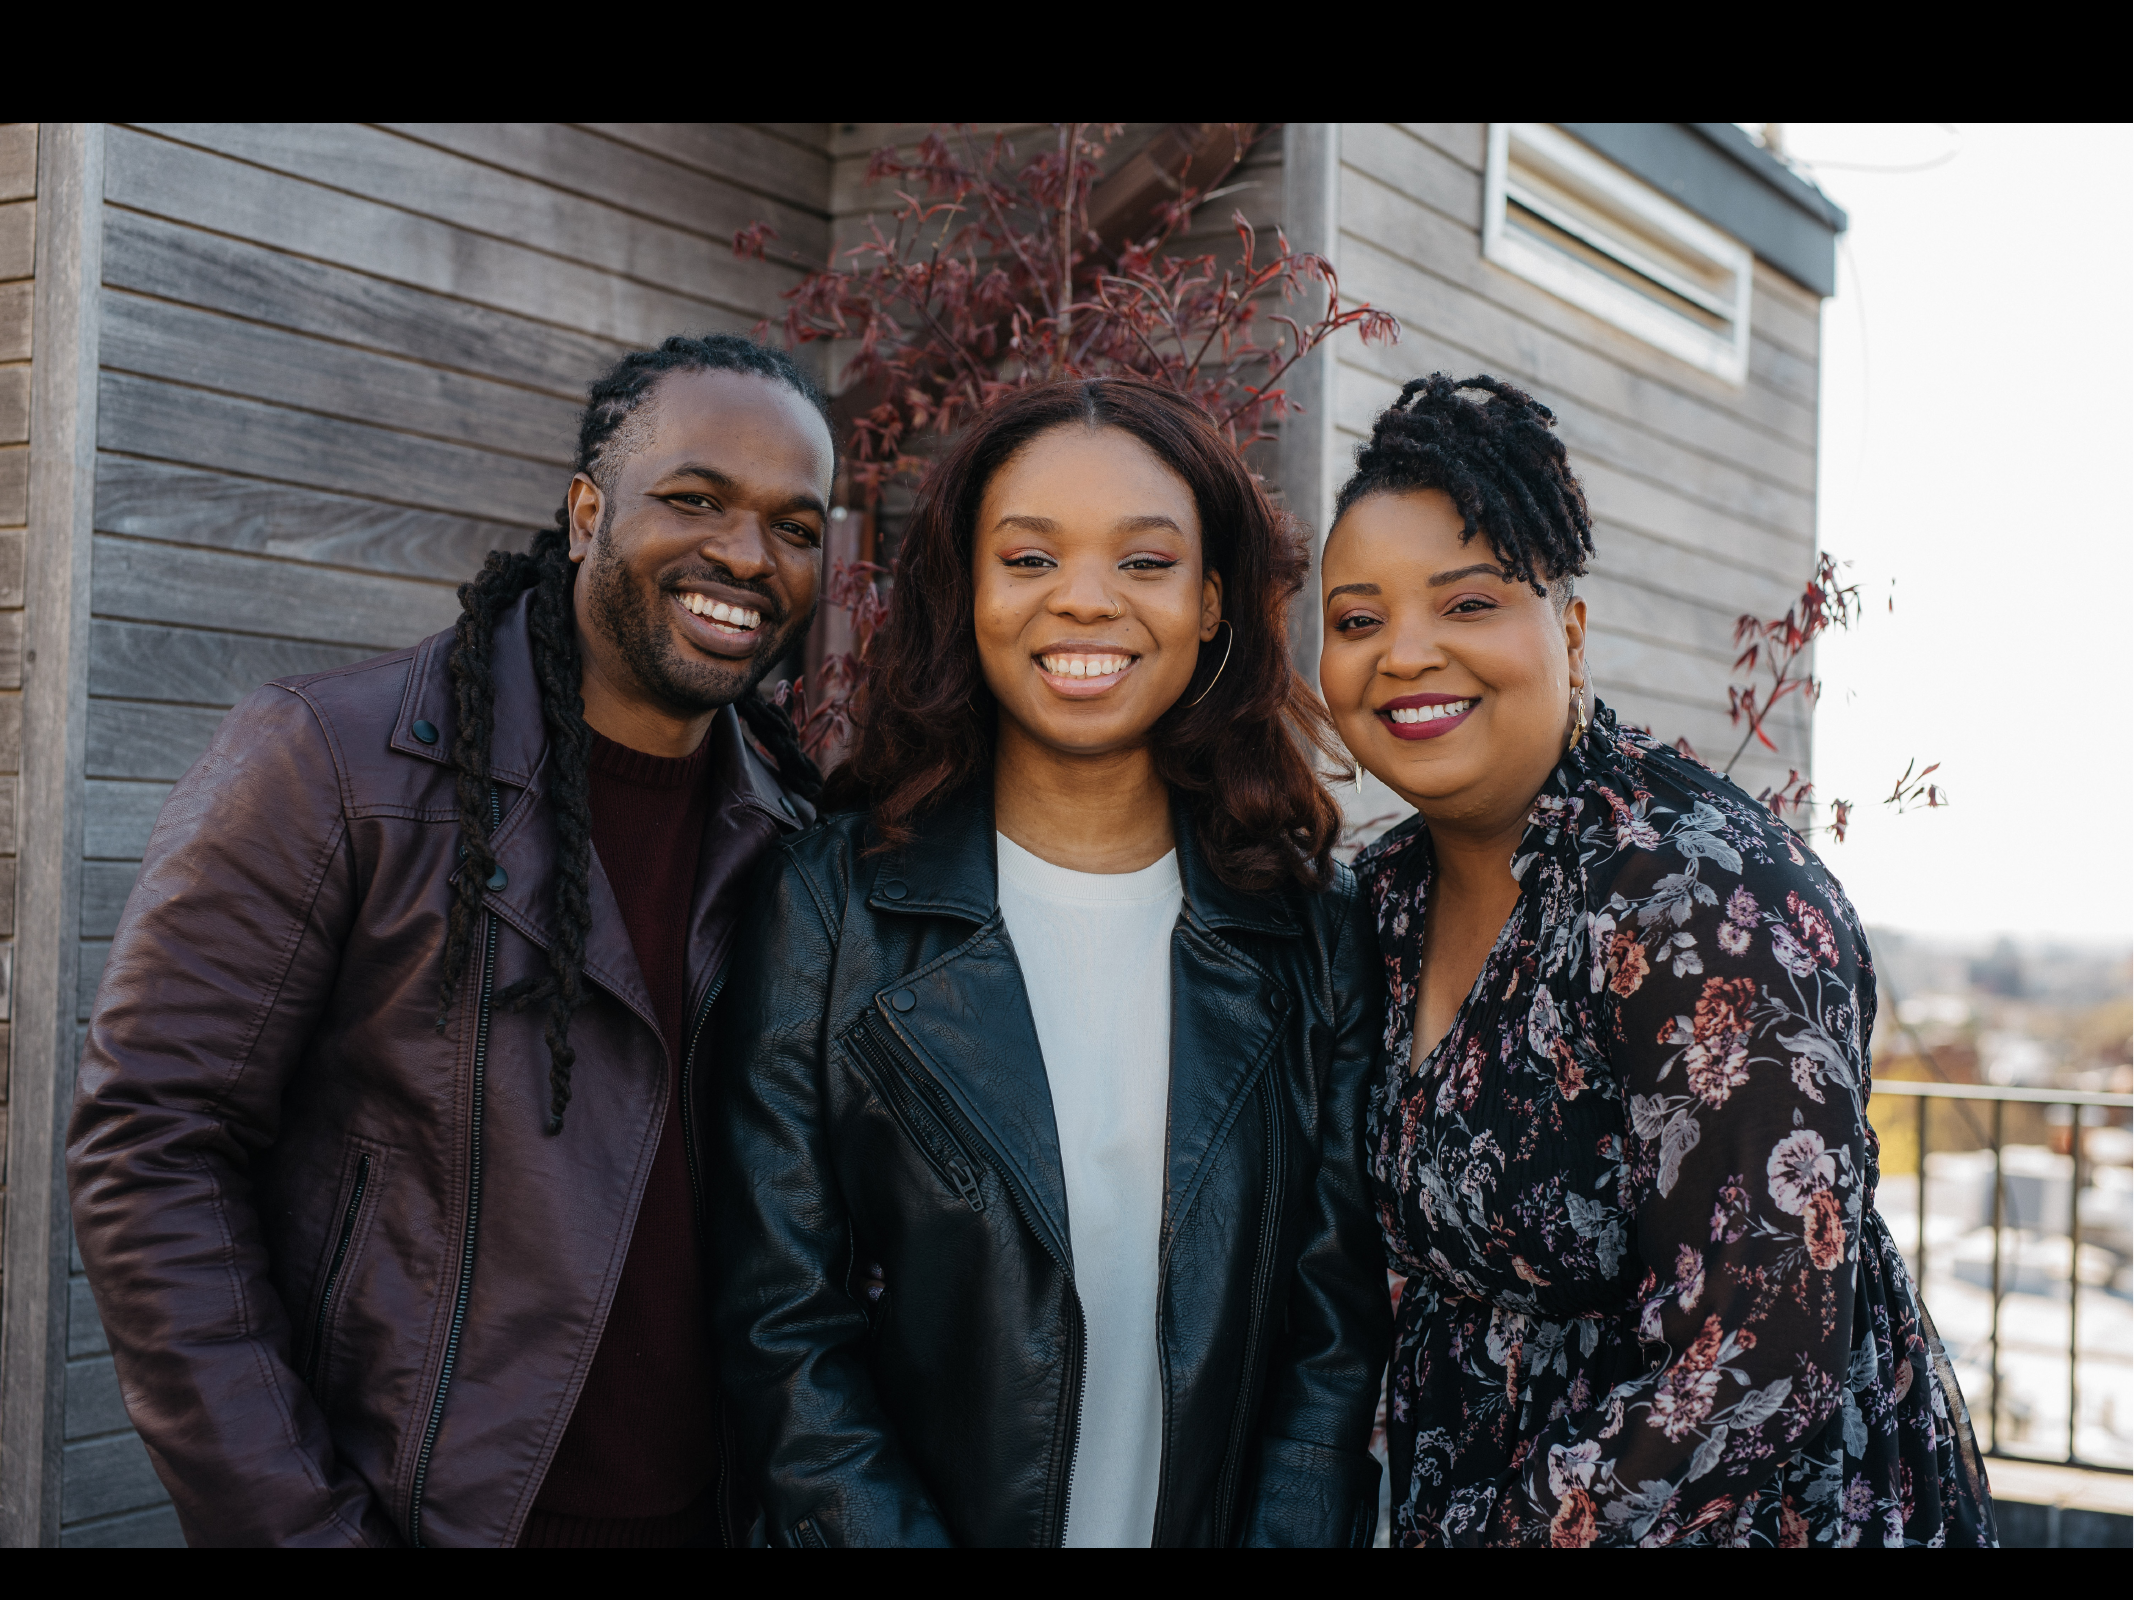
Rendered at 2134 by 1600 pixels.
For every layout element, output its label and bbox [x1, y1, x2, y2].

picture [0, 122, 2134, 1548]
